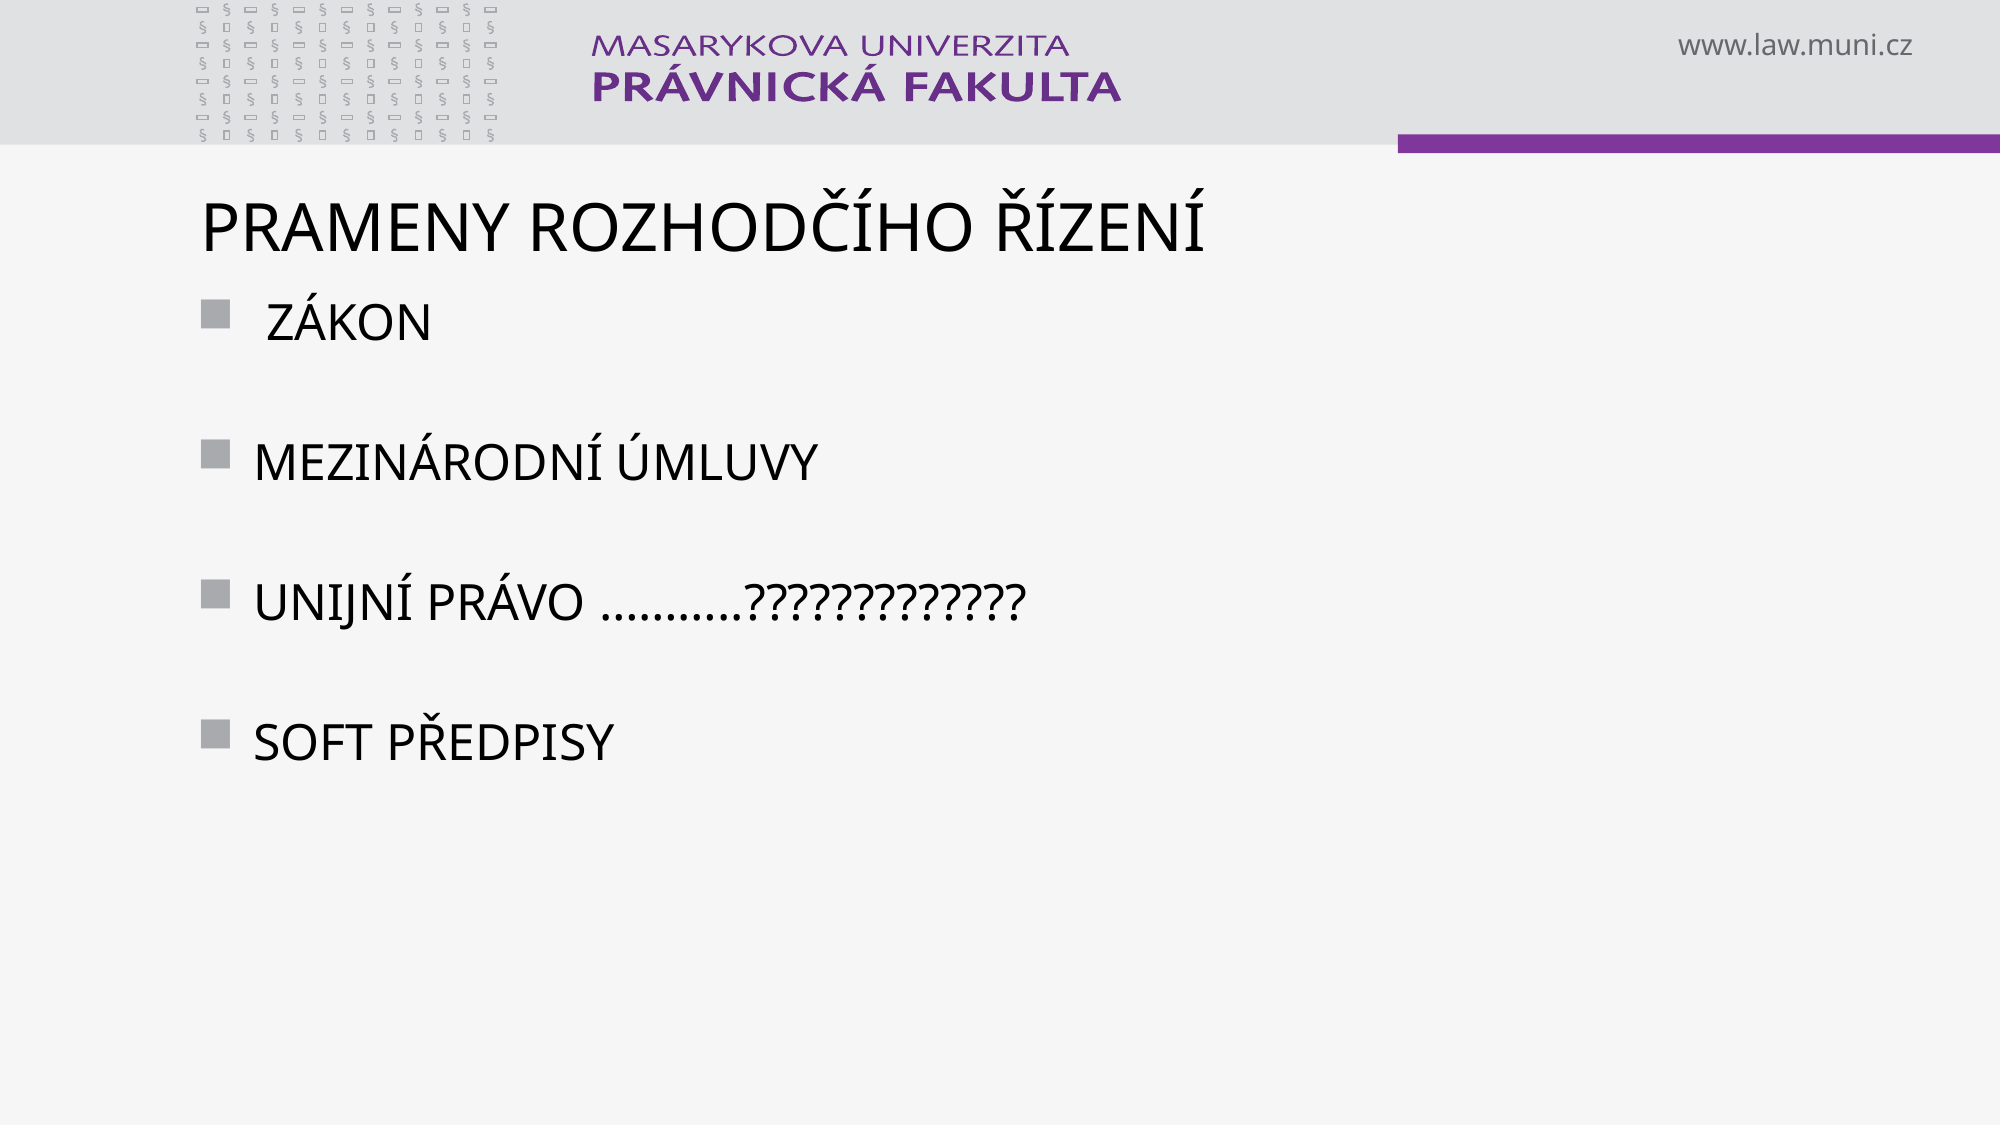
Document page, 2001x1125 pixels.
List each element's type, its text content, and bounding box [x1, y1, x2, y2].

title PRAMENY ROZHODČÍHO ŘÍZENÍ [200, 184, 1900, 268]
list ZÁKON MEZINÁRODNÍ ÚMLUVY UNIJNÍ PRÁVO ………..????????????? SOFT PŘEDPISY [196, 290, 1897, 1006]
